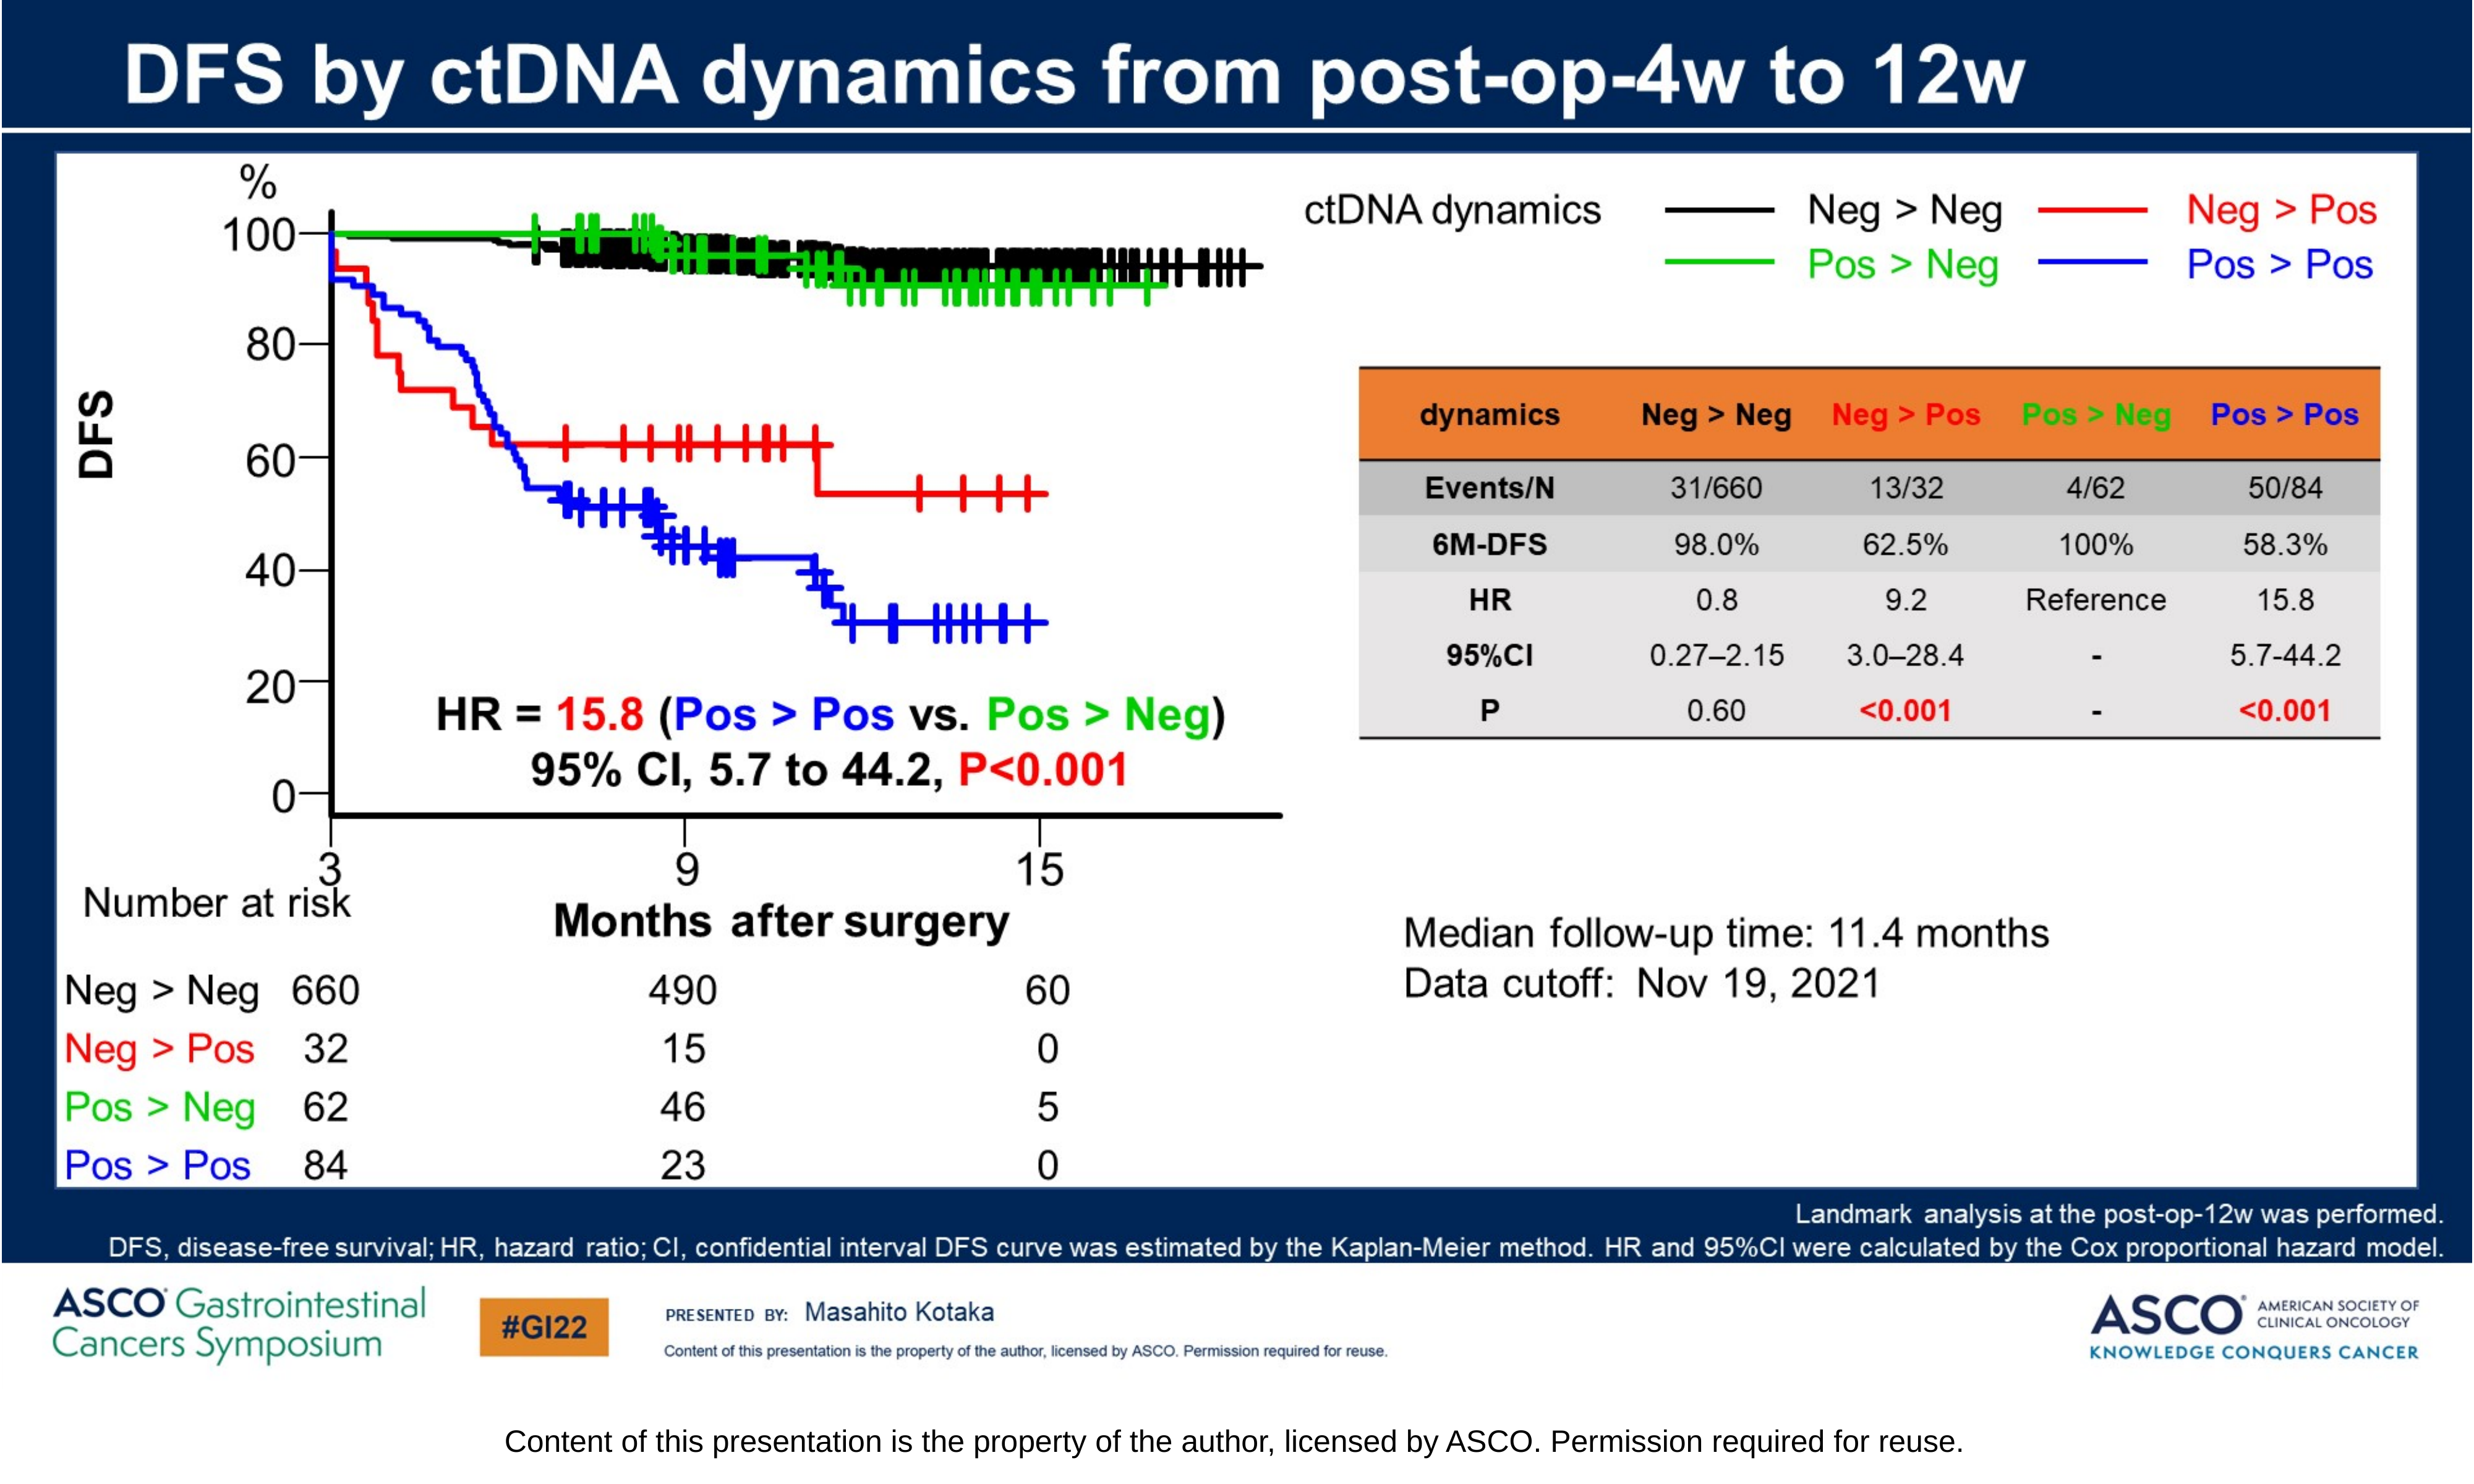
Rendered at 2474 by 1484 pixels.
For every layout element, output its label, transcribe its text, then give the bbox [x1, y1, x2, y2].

text_box Content of this presentation is the property of the author, licensed by ASCO. Permission required for reuse. [0, 1399, 2474, 1477]
picture [2, 0, 2472, 1389]
